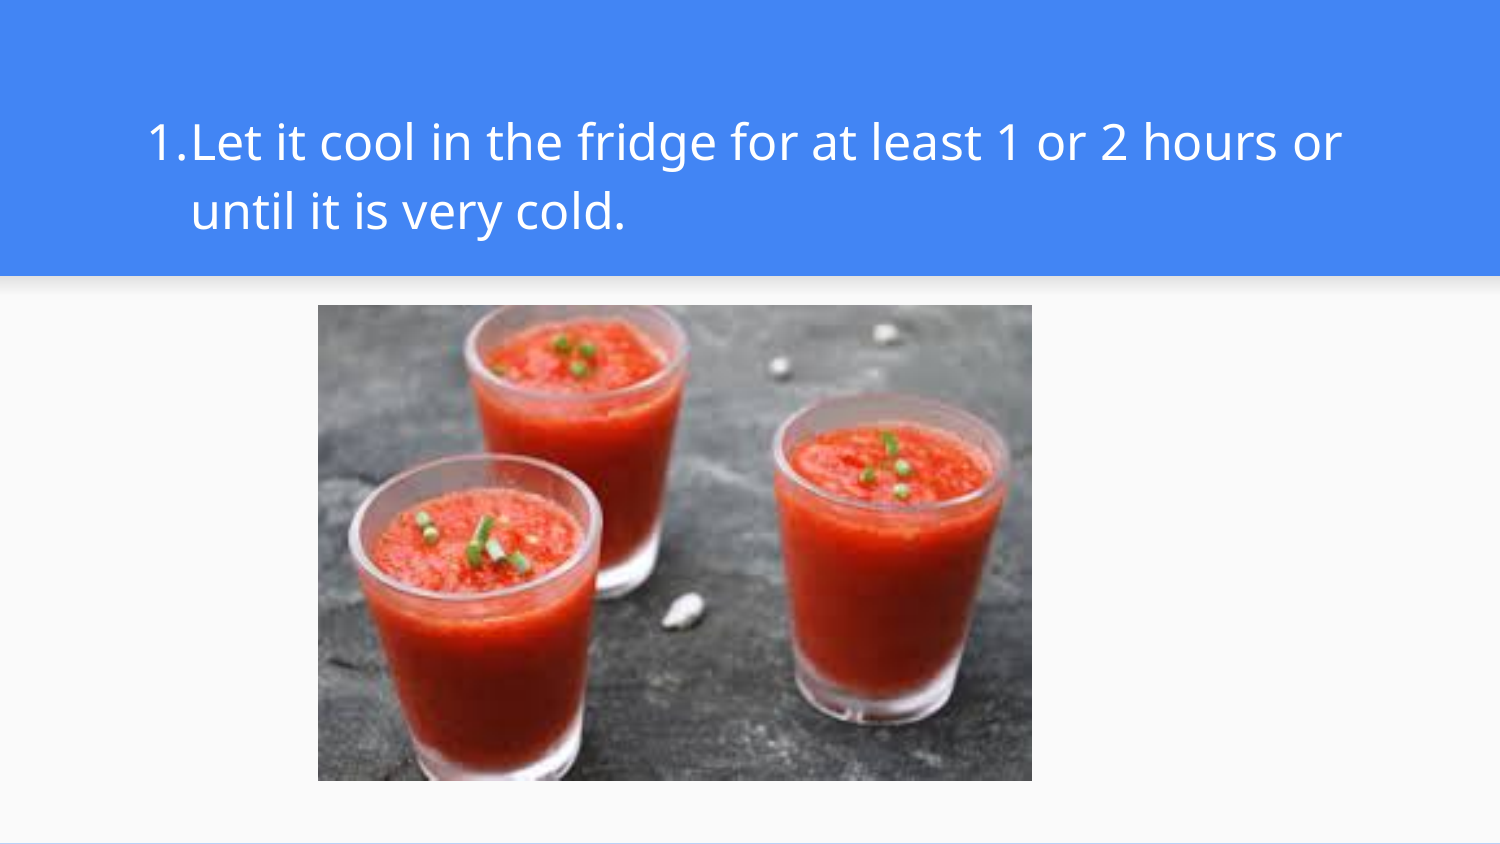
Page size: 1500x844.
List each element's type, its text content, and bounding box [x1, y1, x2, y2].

picture [318, 305, 1033, 781]
title Let it cool in the fridge for at least 1 or 2 hours or until it is very cold. [100, 208, 1449, 335]
